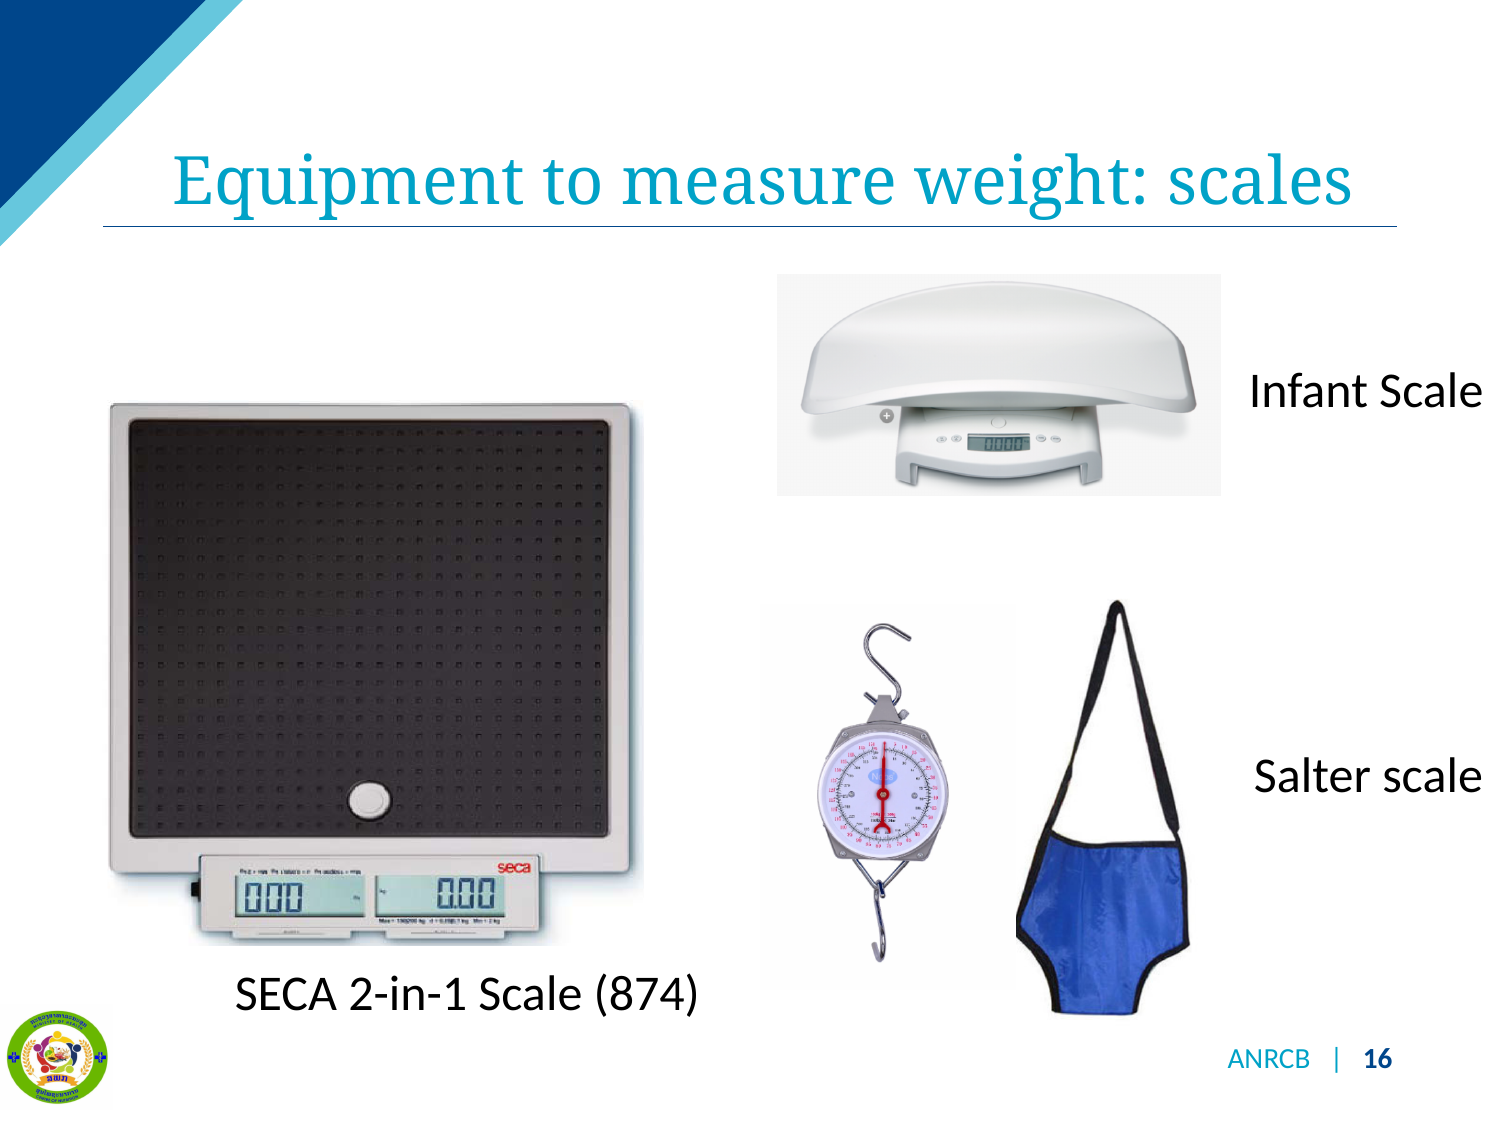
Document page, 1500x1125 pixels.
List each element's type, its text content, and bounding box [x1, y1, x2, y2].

text_box SECA 2-in-1 Scale (874) [157, 953, 778, 1029]
picture [92, 392, 644, 946]
picture [0, 1004, 113, 1110]
picture [776, 274, 1221, 497]
text_box Infant Scale [1225, 349, 1500, 425]
title Equipment to measure weight: scales [157, 52, 1397, 227]
picture [727, 593, 1208, 1045]
slide_number ANRCB | ‹#› [1159, 1041, 1408, 1073]
text_box Salter scale [1238, 735, 1500, 811]
